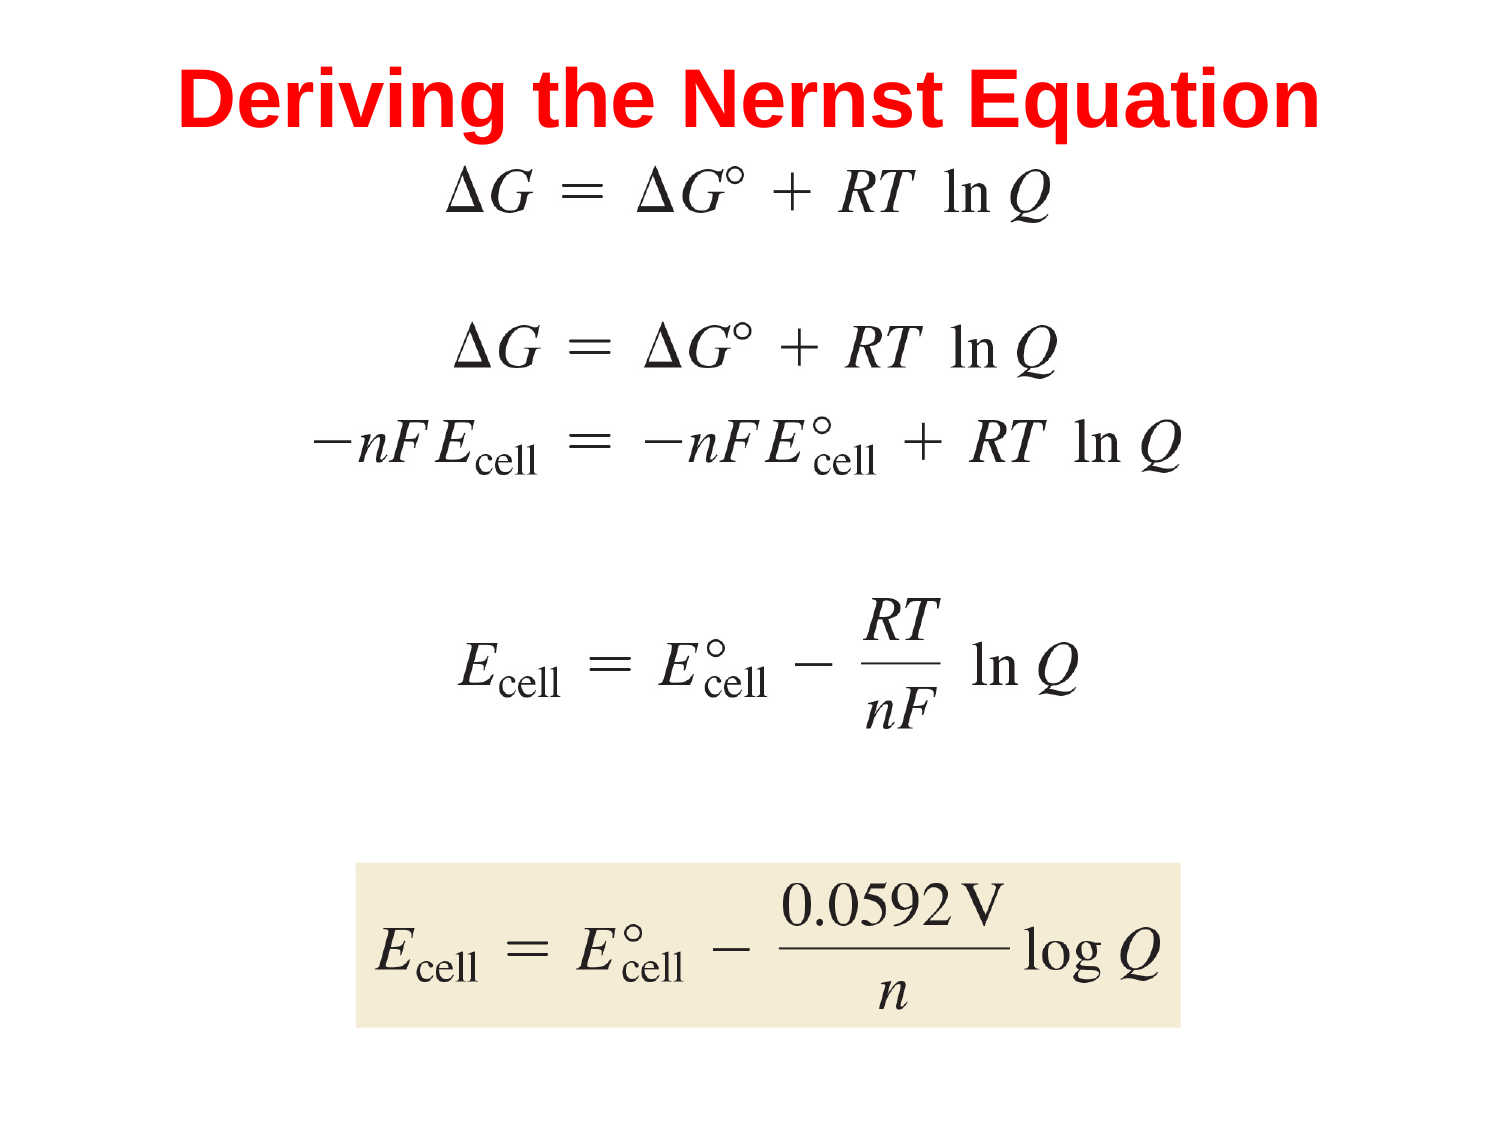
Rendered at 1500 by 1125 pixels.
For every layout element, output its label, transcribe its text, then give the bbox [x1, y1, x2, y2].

picture [445, 165, 1050, 223]
title Deriving the Nernst Equation [74, 0, 1426, 188]
picture [457, 598, 1079, 729]
picture [354, 862, 1181, 1028]
picture [313, 321, 1182, 476]
